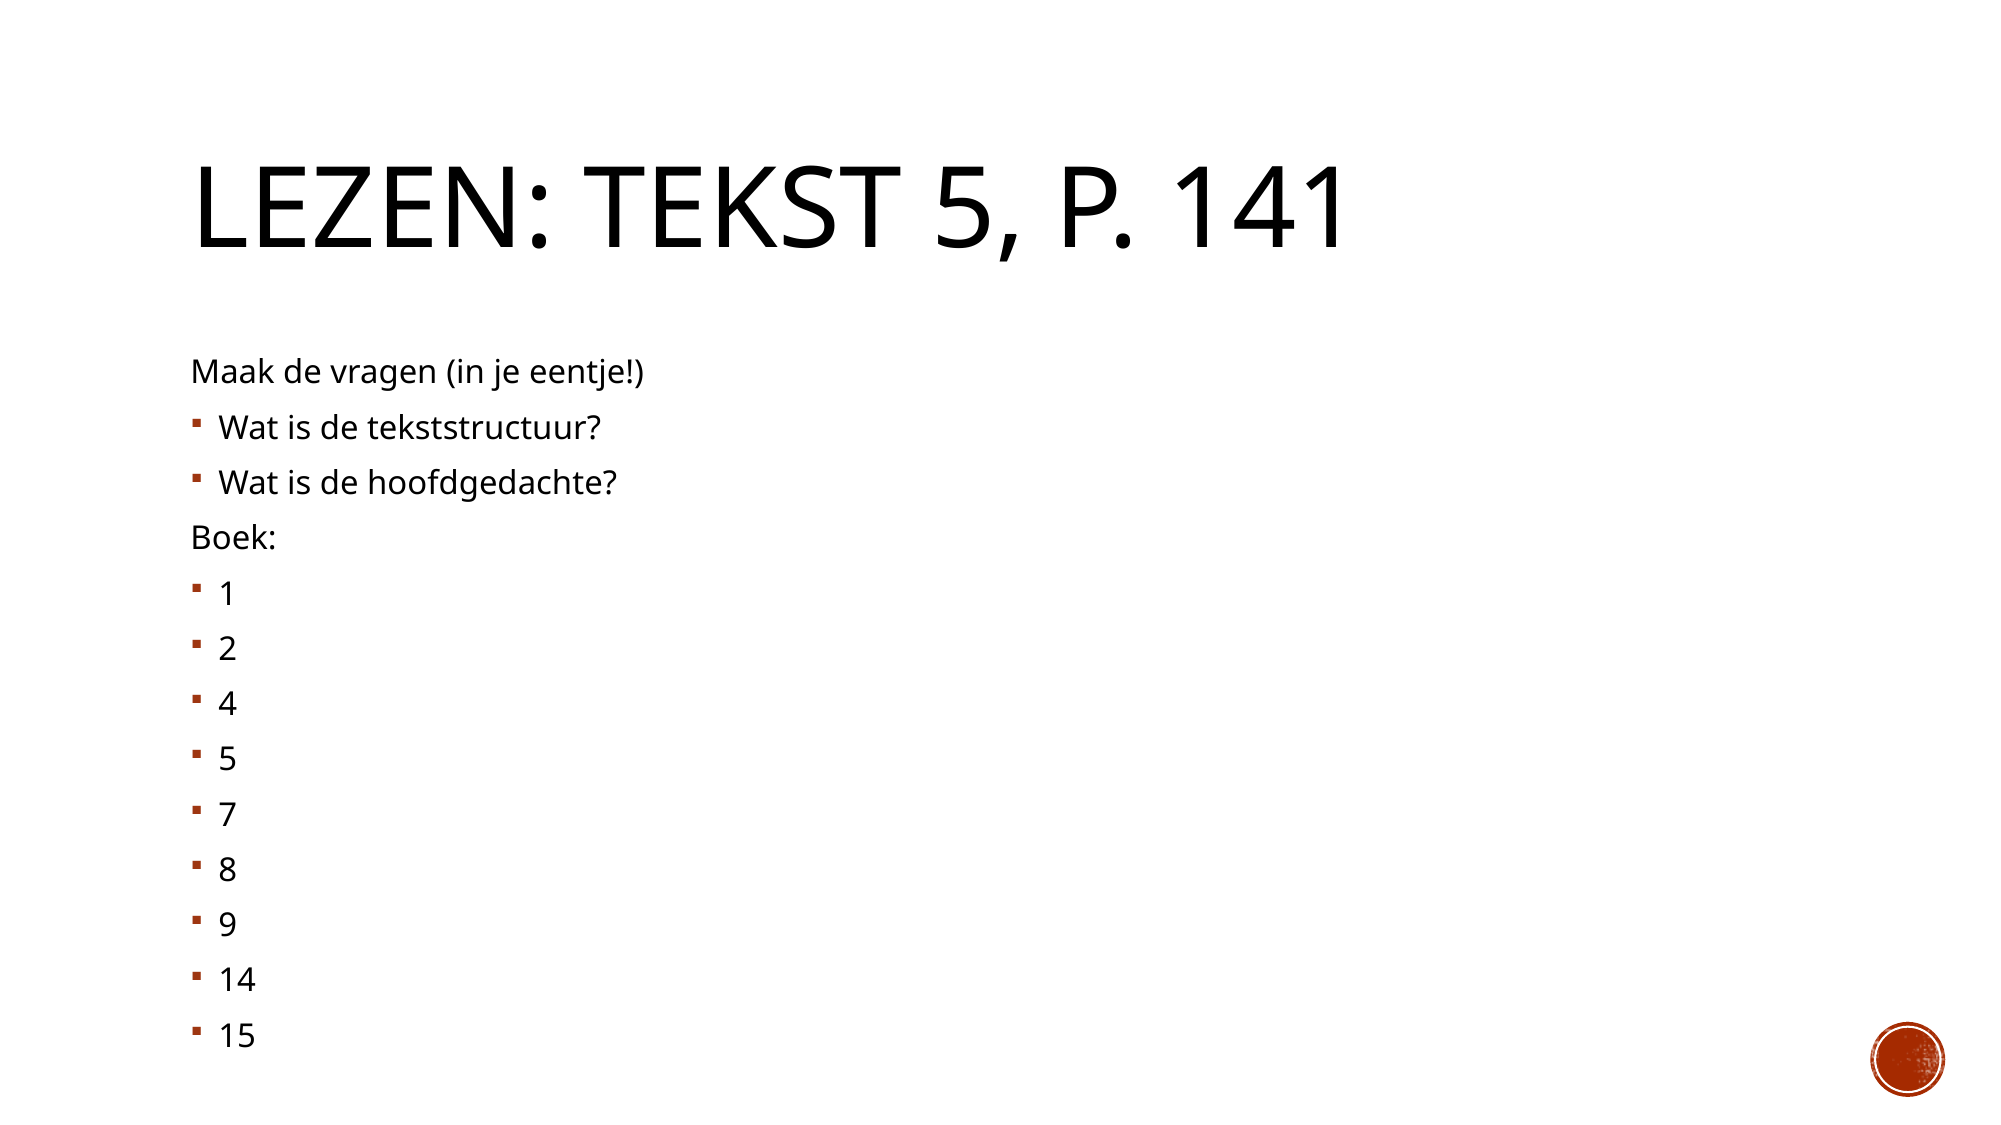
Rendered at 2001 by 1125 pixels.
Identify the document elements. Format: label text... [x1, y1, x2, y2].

title Lezen: tekst 5, p. 141 [175, 79, 1826, 344]
list Maak de vragen (in je eentje!) Wat is de tekststructuur? Wat is de hoofdgedachte? Boek: 1 2 4 5 7 8 9 14 15 [175, 348, 1826, 1070]
